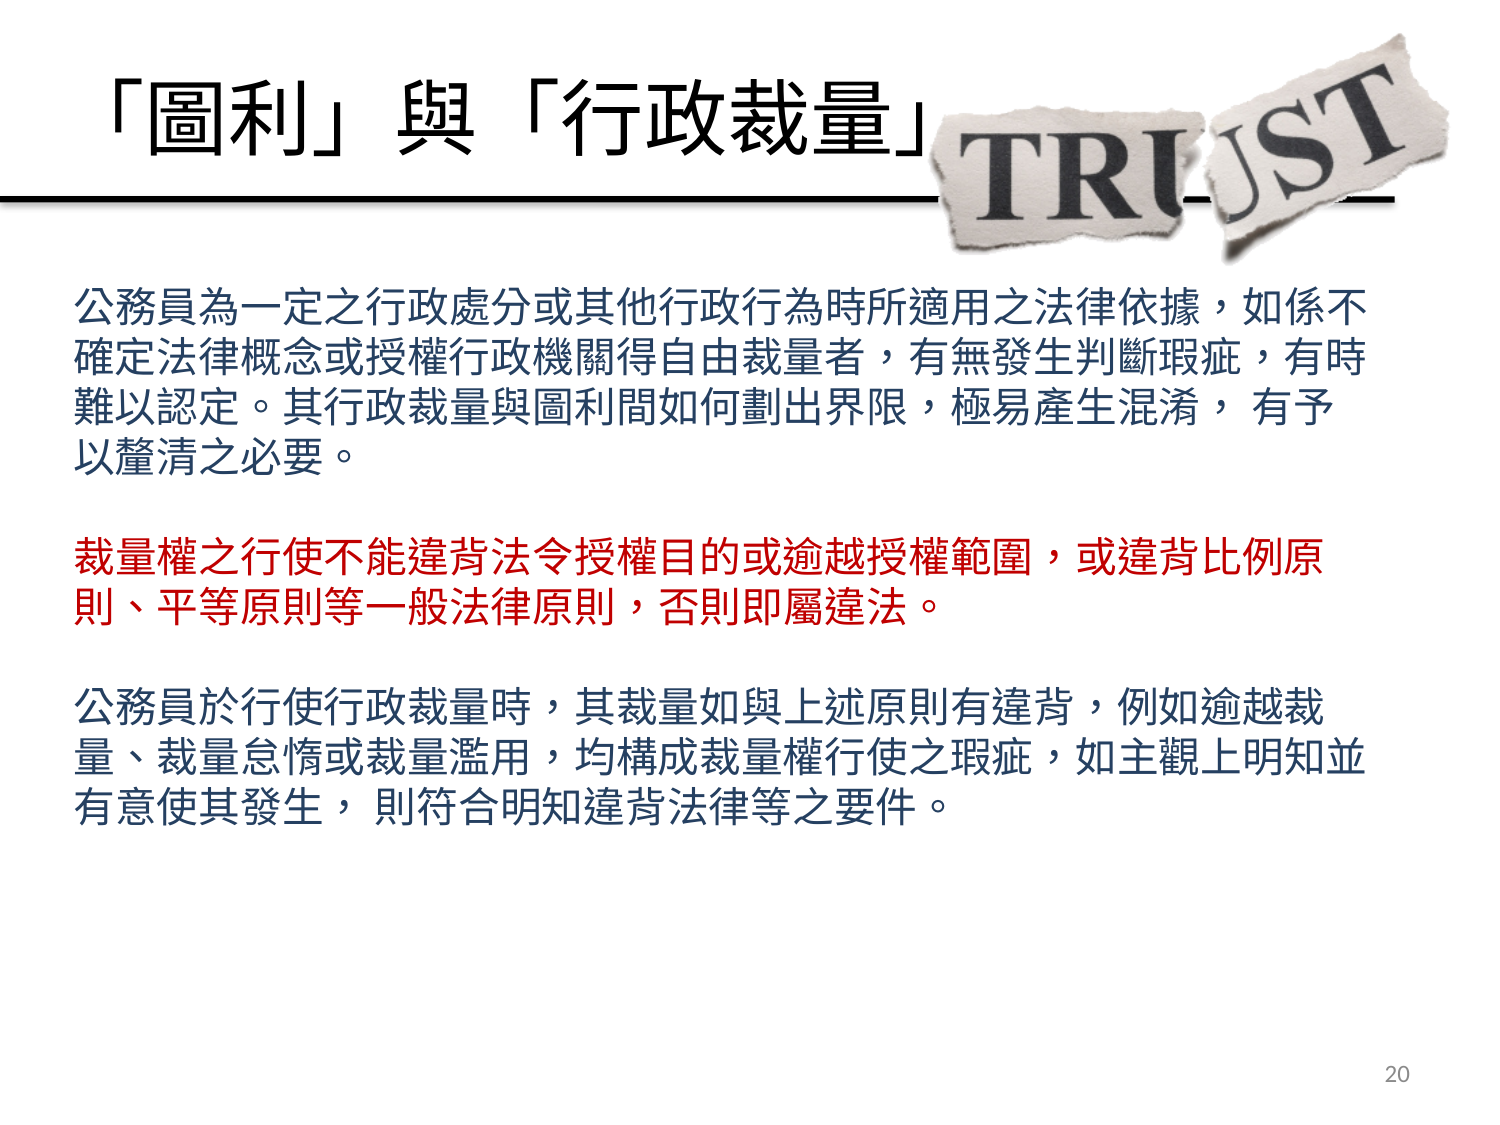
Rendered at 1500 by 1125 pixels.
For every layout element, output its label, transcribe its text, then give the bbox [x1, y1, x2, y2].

picture [913, 1, 1489, 282]
slide_number 20 [1074, 1042, 1425, 1103]
text_box 公務員為一定之行政處分或其他行政行為時所適用之法律依據，如係不確定法律概念或授權行政機關得自由裁量者，有無發生判斷瑕疵，有時難以認定。其行政裁量與圖利間如何劃出界限，極易產生混淆， 有予以釐清之必要。 裁量權之行使不能違背法令授權目的或逾越授權範圍，或違背比例原則、平等原則等一般法律原則，否則即屬違法。 公務員於行使行政裁量時，其裁量如與上述原則有違背，例如逾越裁量、裁量怠惰或裁量濫用，均構成裁量權行使之瑕疵，如主觀上明知並有意使其發生， 則符合明知違背法律等之要件。 [58, 273, 1383, 839]
text_box 「圖利」與「行政裁量」 [46, 58, 908, 174]
